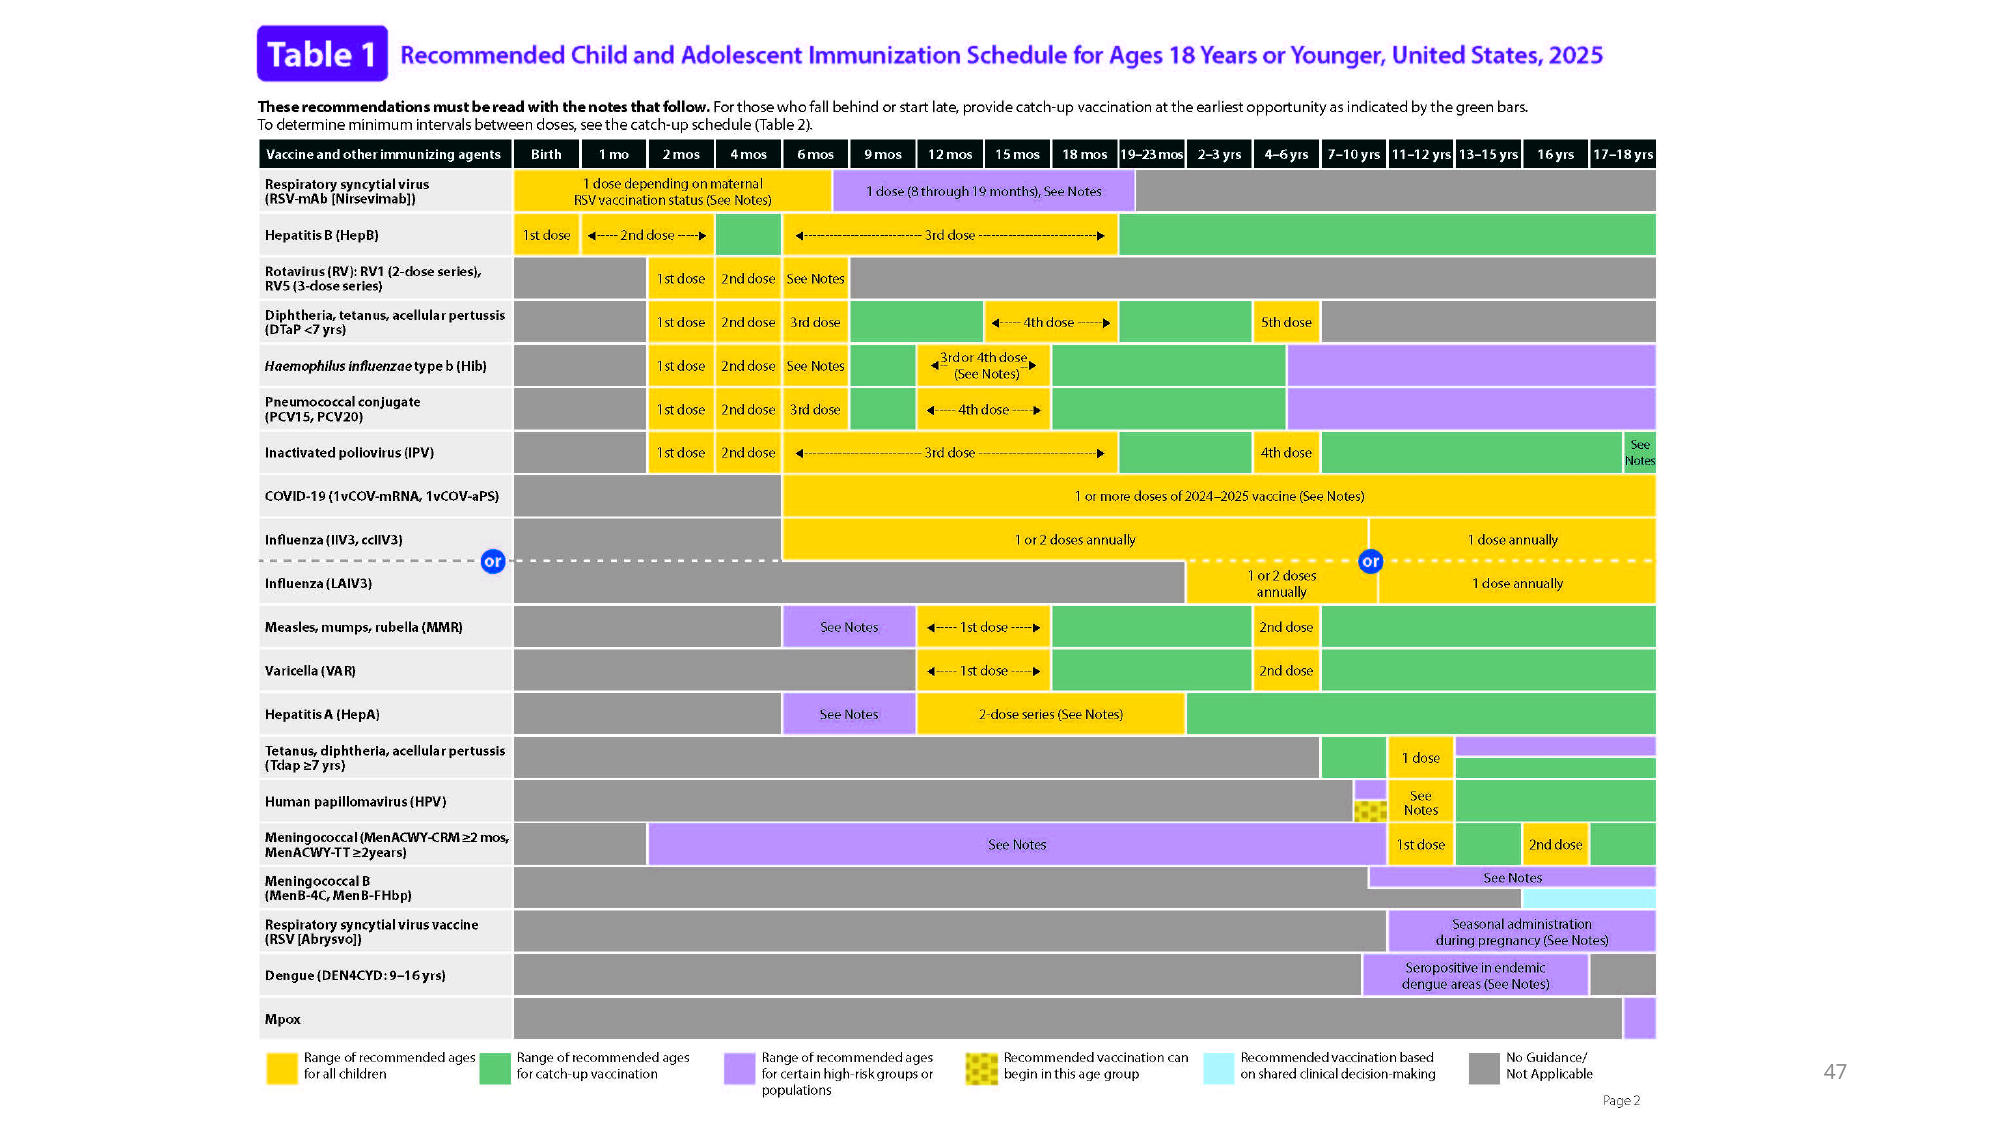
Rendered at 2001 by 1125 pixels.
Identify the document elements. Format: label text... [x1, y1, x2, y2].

slide_number 47 [1673, 1042, 1863, 1103]
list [241, 9, 1673, 1116]
